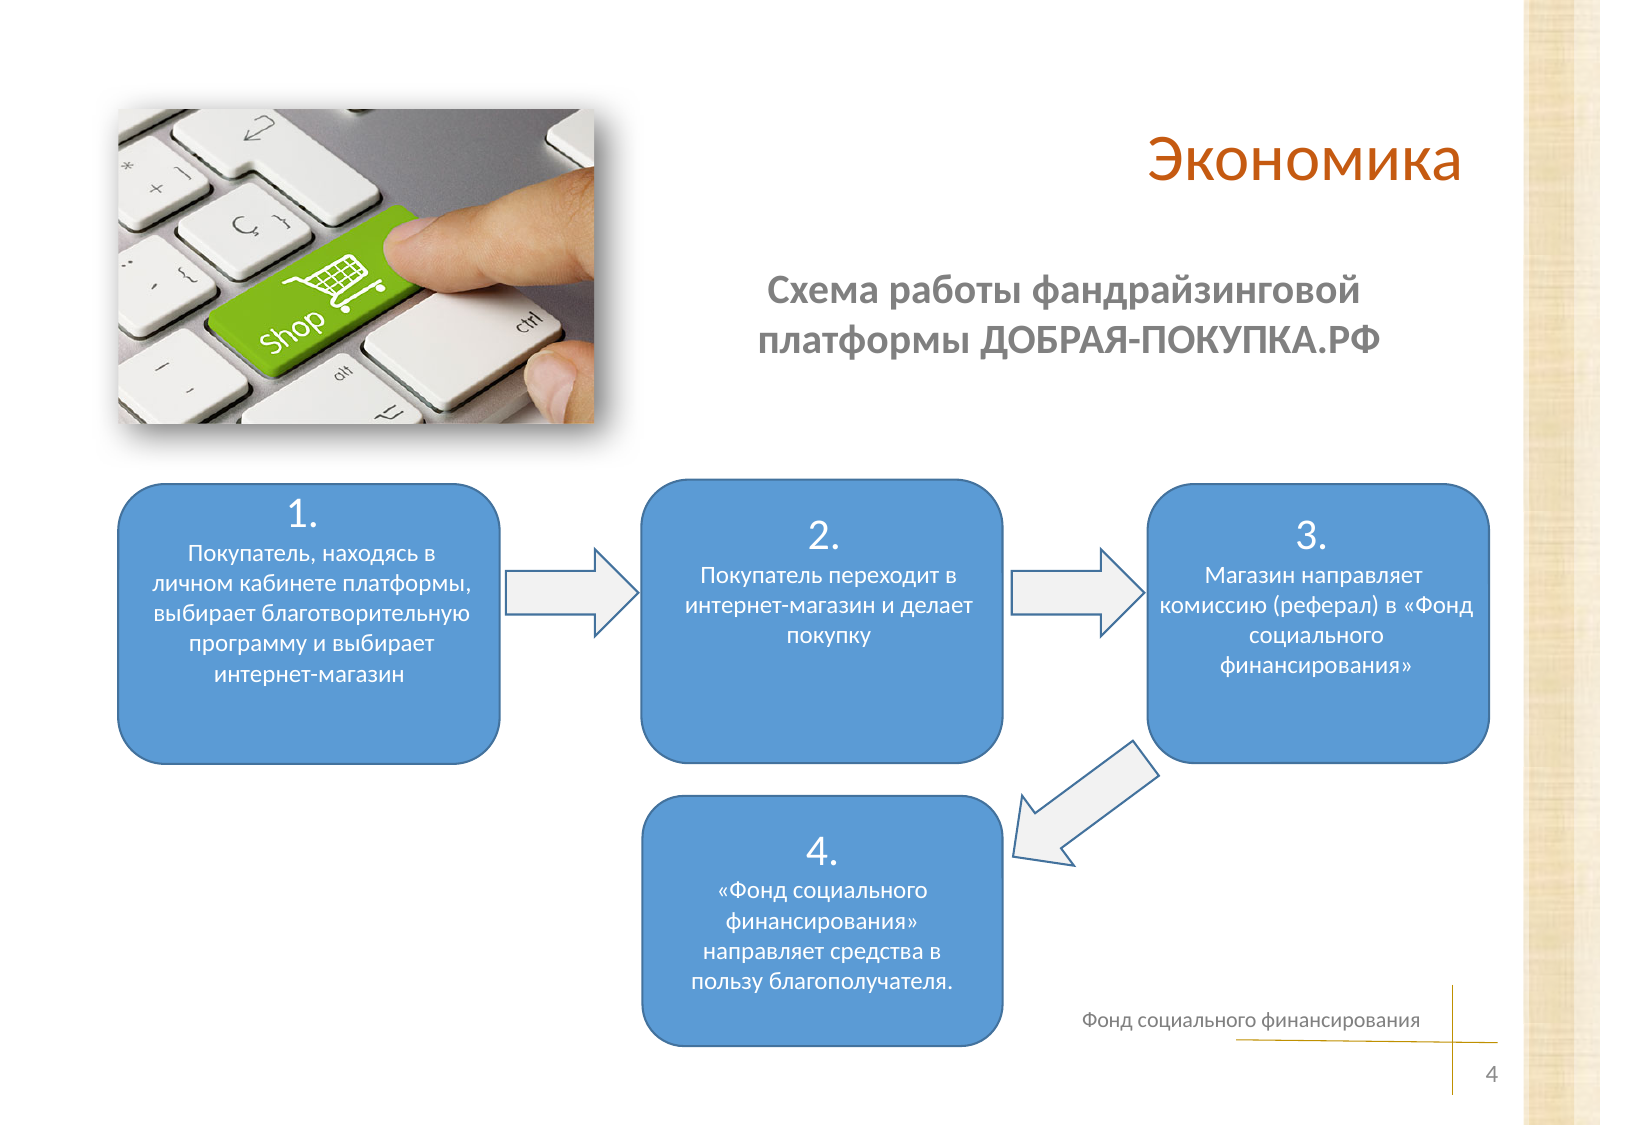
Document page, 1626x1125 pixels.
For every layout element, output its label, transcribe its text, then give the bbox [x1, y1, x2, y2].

slide_number 4 [1147, 1042, 1514, 1103]
text_box [1528, 0, 1601, 1125]
text_box 4. «Фонд социального финансирования» направляет средства в пользу благополучателя. [641, 794, 1004, 1048]
text_box Схема работы фандрайзинговой платформы ДОБРАЯ-ПОКУПКА.РФ [708, 254, 1430, 370]
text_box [1235, 1039, 1498, 1043]
text_box [1011, 739, 1161, 868]
text_box [1523, 0, 1528, 1125]
text_box Фонд социального финансирования [1067, 997, 1436, 1039]
text_box [117, 493, 501, 765]
text_box 3. Магазин направляет комиссию (реферал) в «Фонд социального финансирования» [1144, 497, 1489, 686]
text_box 2. Покупатель переходит в интернет-магазин и делает покупку [655, 497, 1003, 656]
text_box [1010, 546, 1144, 639]
text_box 1. Покупатель, находясь в личном кабинете платформы, выбирает благотворительную программу и выбирает интернет-магазин [135, 476, 489, 695]
text_box [504, 546, 640, 639]
text_box [1160, 483, 1477, 497]
text_box [640, 478, 1004, 765]
text_box [1146, 520, 1491, 765]
text_box Экономика [1132, 106, 1479, 202]
picture [118, 109, 595, 446]
